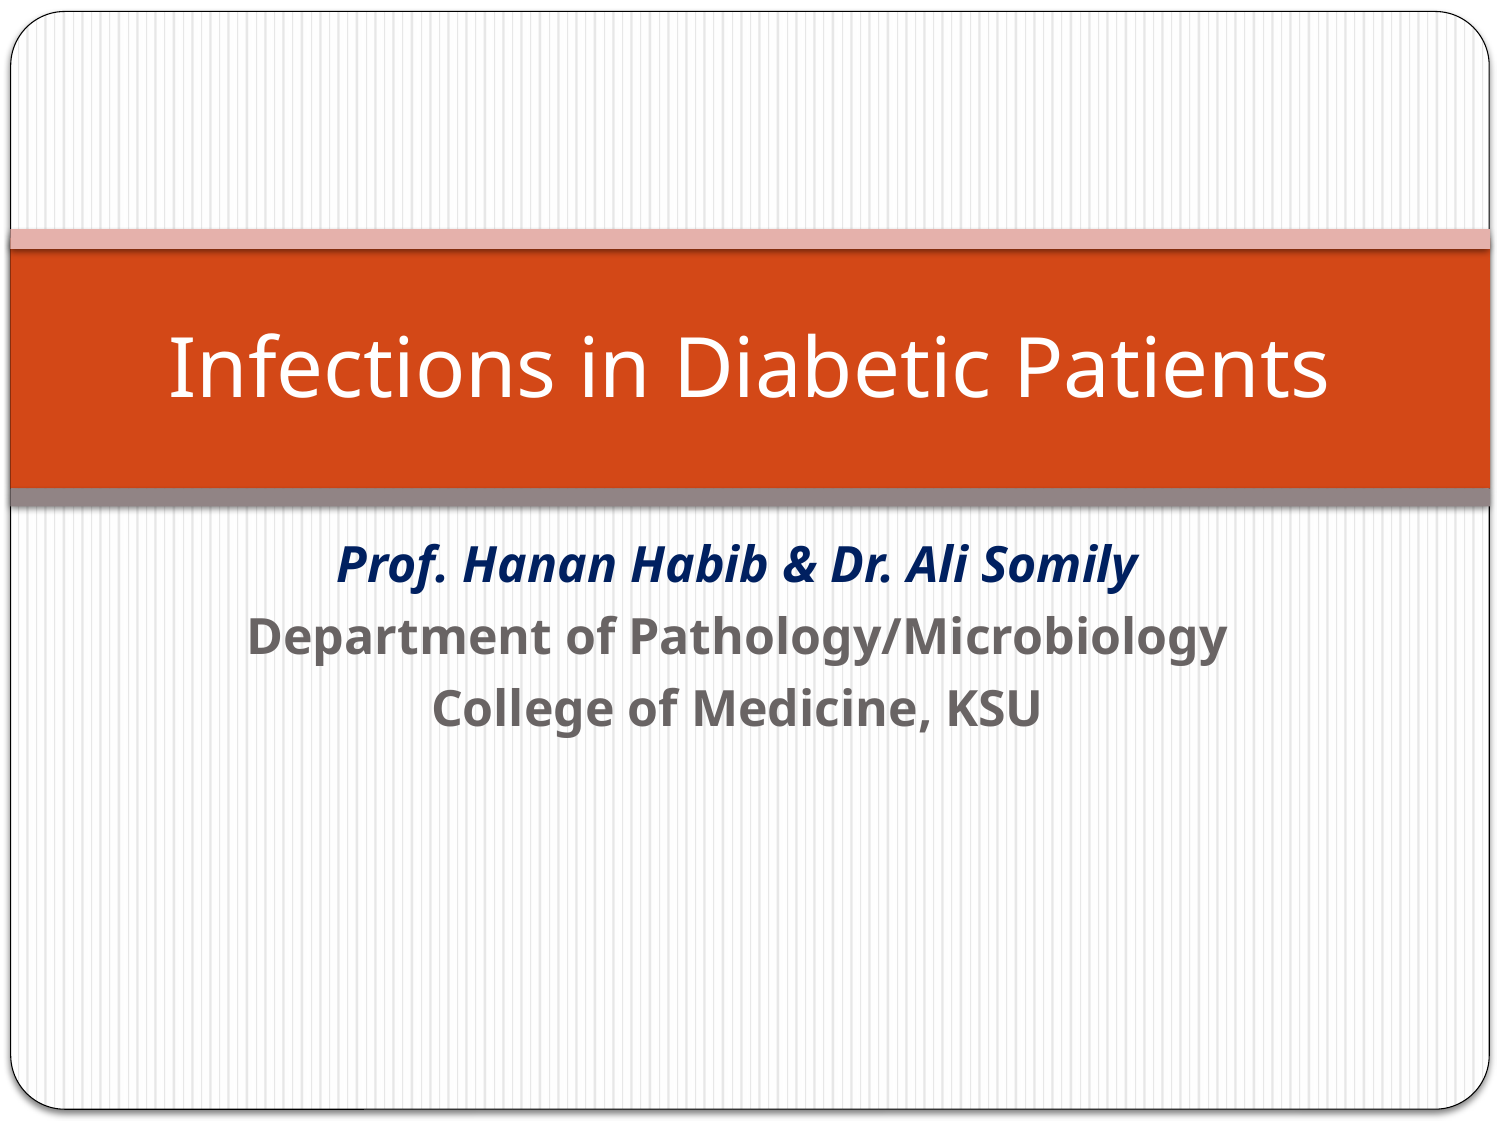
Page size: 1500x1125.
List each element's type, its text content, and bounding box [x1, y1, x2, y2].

subtitle Prof. Hanan Habib & Dr. Ali Somily Department of Pathology/Microbiology College of Medicine, KSU [212, 525, 1263, 788]
title Infections in Diabetic Patients [75, 247, 1425, 489]
